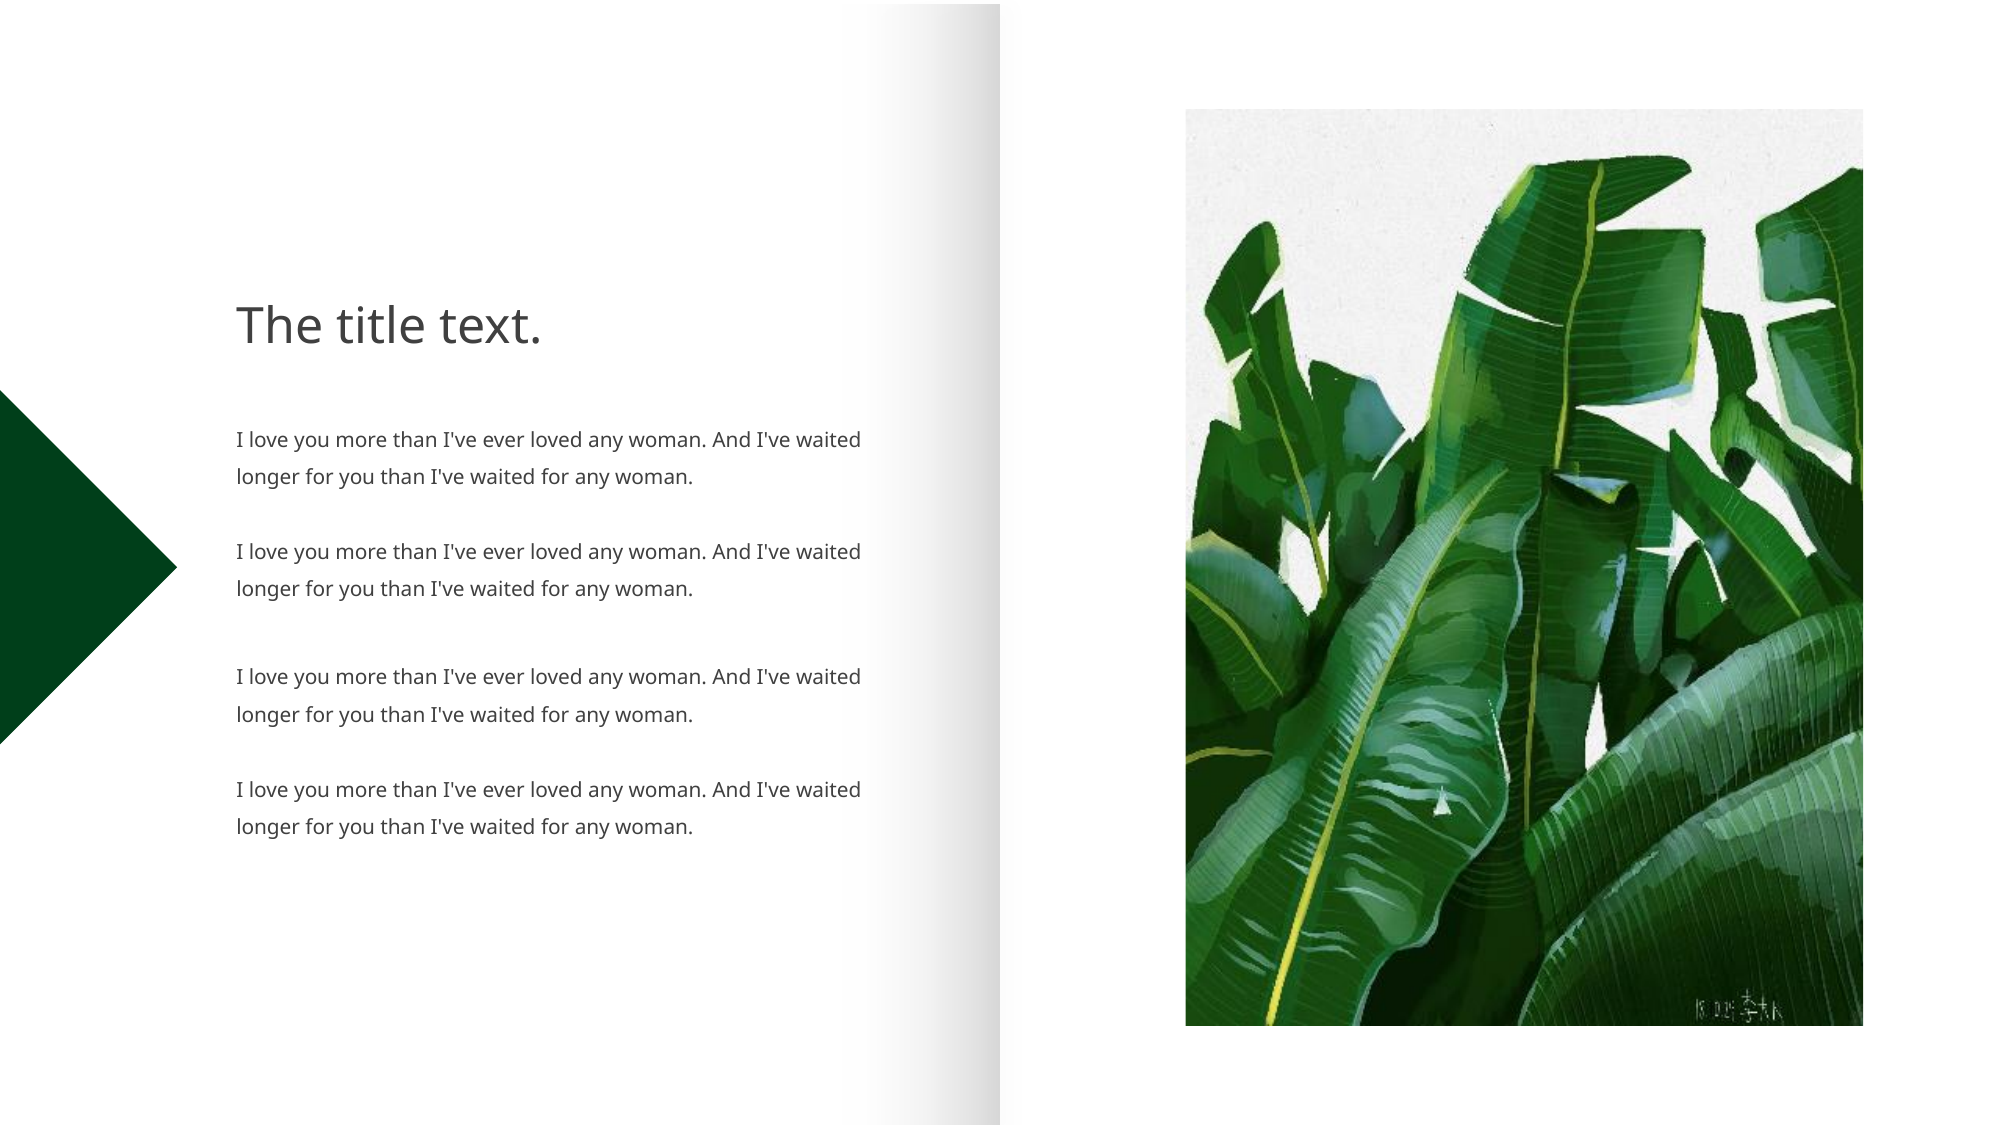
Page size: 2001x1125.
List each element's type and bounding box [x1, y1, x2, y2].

text_box [1185, 109, 1864, 1026]
text_box [0, 4, 1001, 1125]
